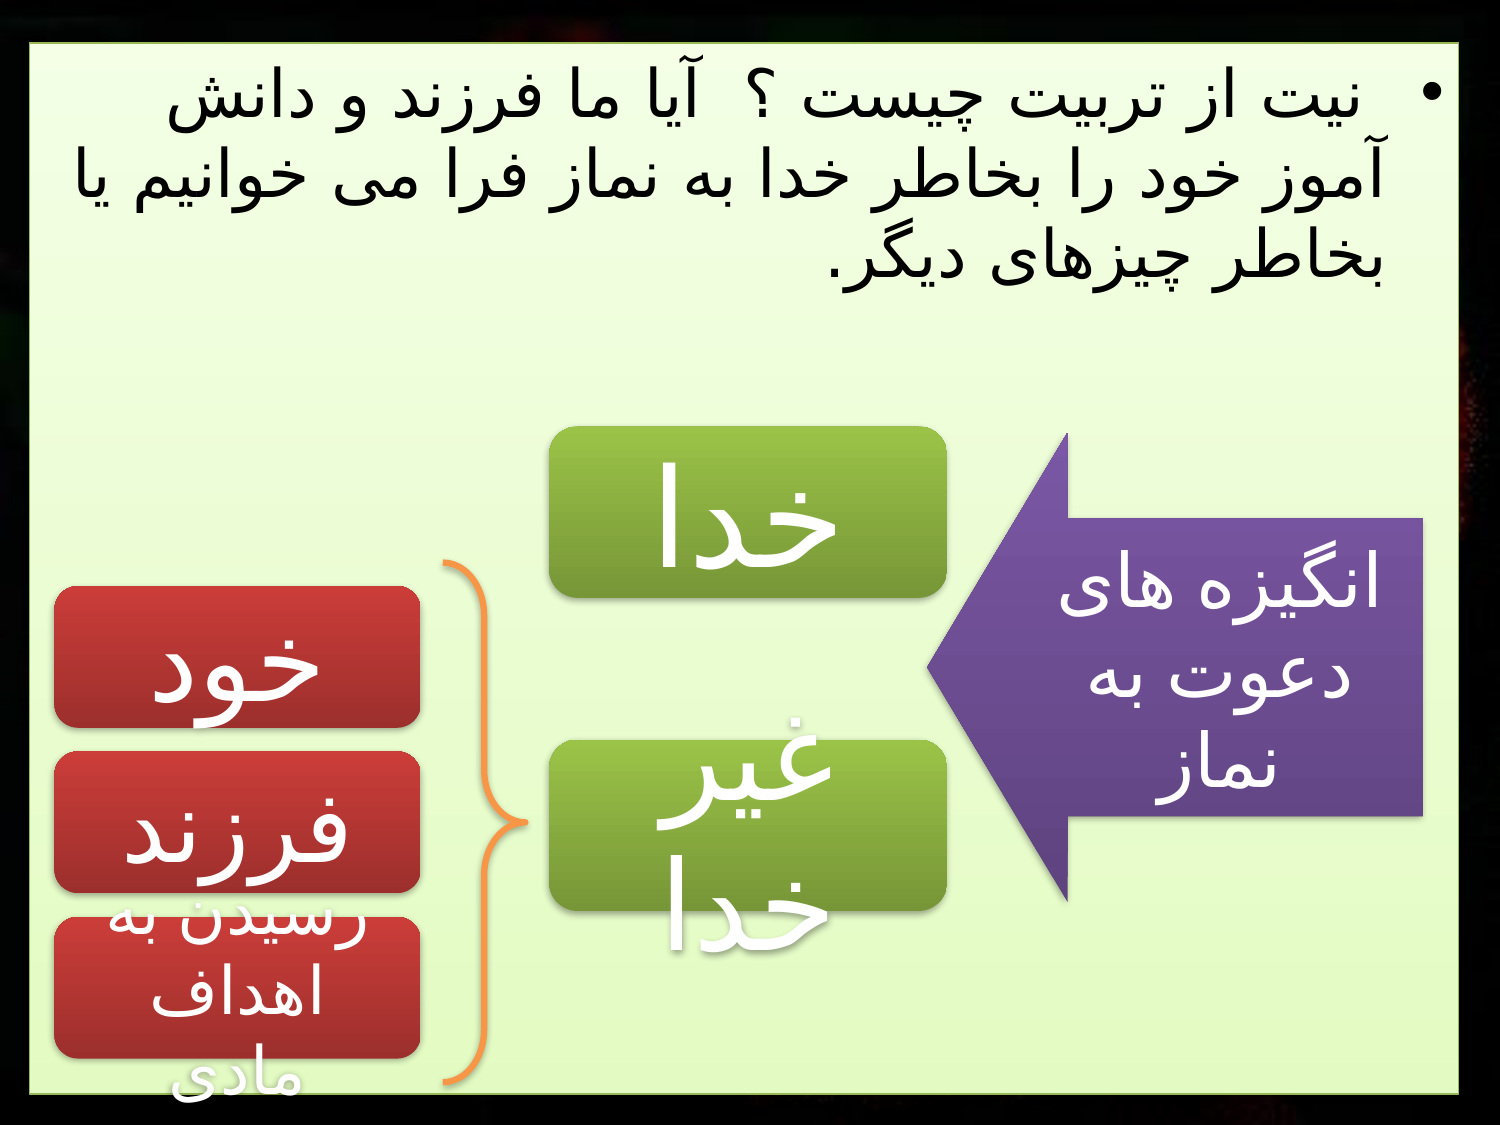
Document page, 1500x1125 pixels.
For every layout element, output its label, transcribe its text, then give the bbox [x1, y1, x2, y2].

picture [0, 0, 1500, 1125]
list نیت از تربیت چیست ؟ آیا ما فرزند و دانش آموز خود را بخاطر خدا به نماز فرا می خوانیم یا بخاطر چیزهای دیگر. [29, 42, 1459, 1095]
text_box فرزند [54, 751, 421, 894]
text_box رسیدن به اهداف مادی [54, 916, 421, 1059]
text_box غیر خدا [549, 739, 948, 911]
text_box خدا [549, 426, 948, 598]
text_box انگیزه های دعوت به نماز [927, 432, 1424, 903]
text_box [442, 559, 529, 1086]
text_box خود [54, 586, 421, 728]
